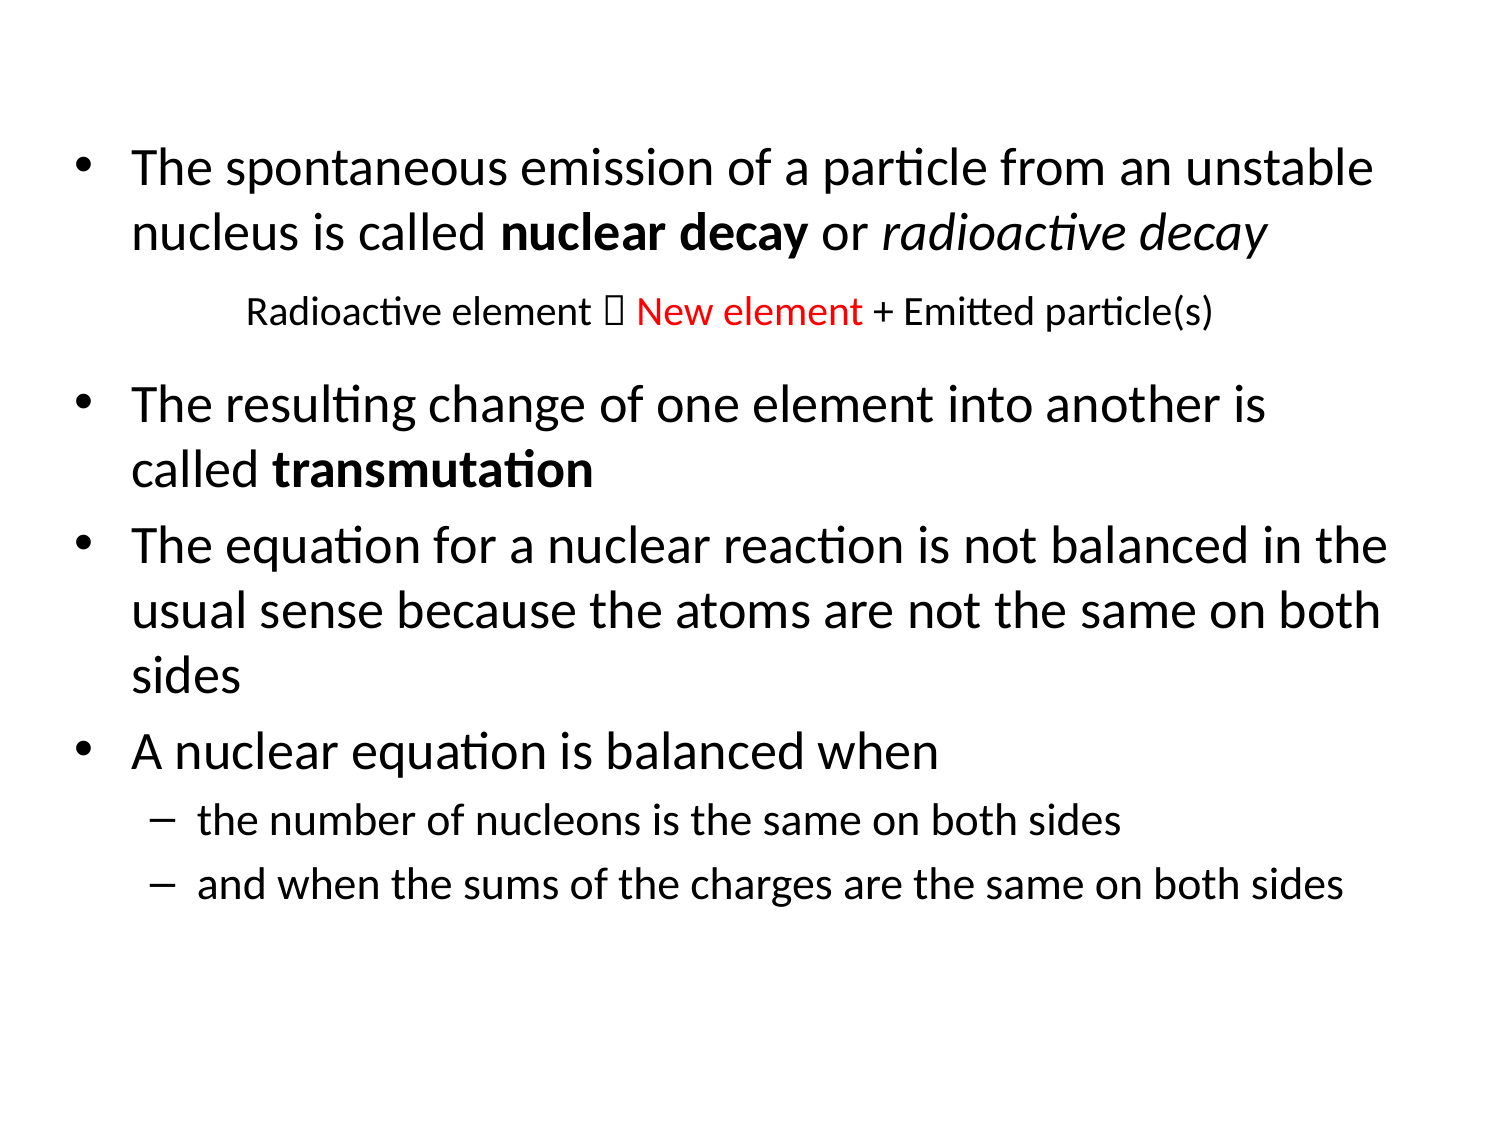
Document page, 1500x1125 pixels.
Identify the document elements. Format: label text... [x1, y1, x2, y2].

list The spontaneous emission of a particle from an unstable nucleus is called nuclear decay or radioactive decay Radioactive element  New element + Emitted particle(s) The resulting change of one element into another is called transmutation The equation for a nuclear reaction is not balanced in the usual sense because the atoms are not the same on both sides A nuclear equation is balanced when the number of nucleons is the same on both sides and when the sums of the charges are the same on both sides [59, 123, 1410, 1030]
